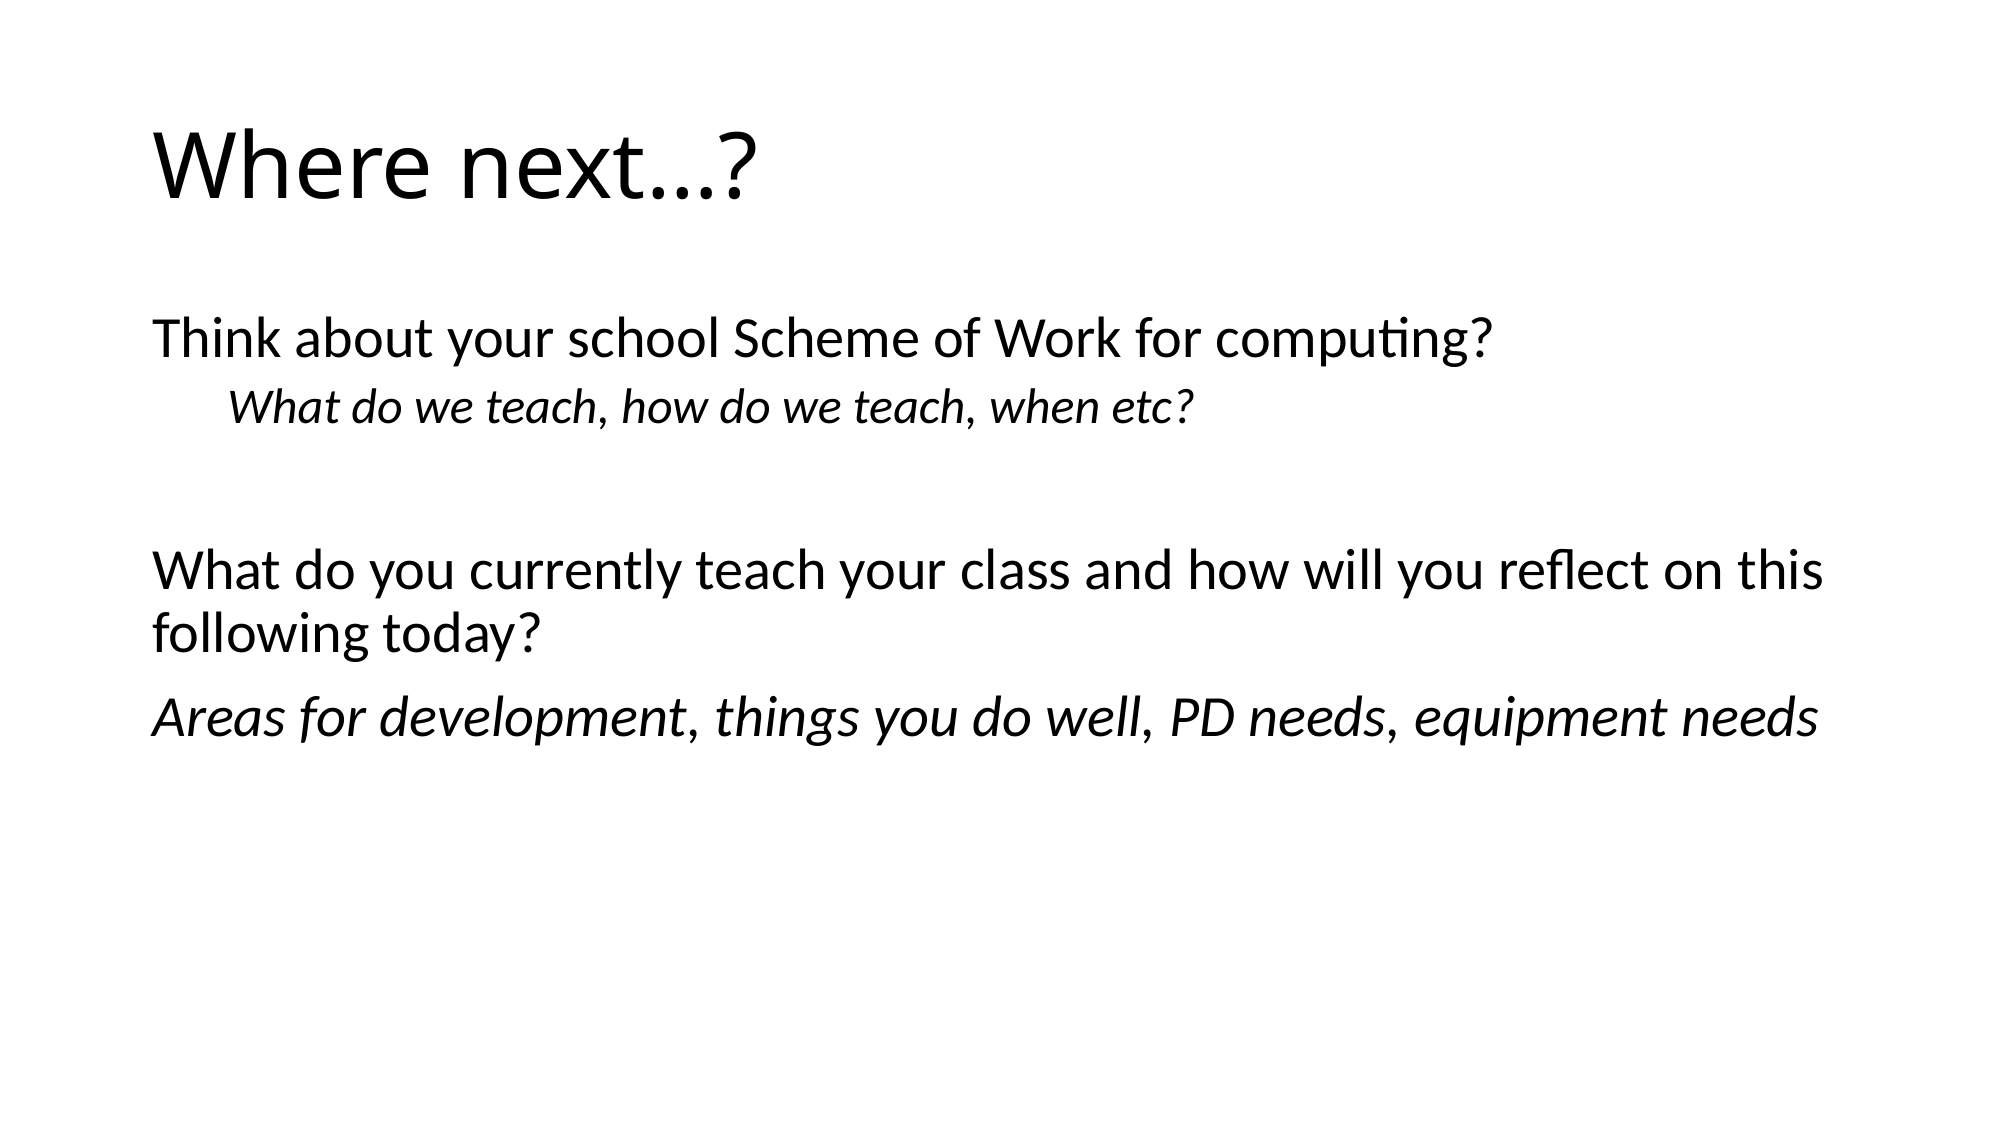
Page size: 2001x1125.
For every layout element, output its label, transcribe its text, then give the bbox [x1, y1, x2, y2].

title Where next…? [137, 59, 1863, 278]
list Think about your school Scheme of Work for computing? What do we teach, how do we teach, when etc? What do you currently teach your class and how will you reflect on this following today? Areas for development, things you do well, PD needs, equipment needs [137, 299, 1863, 1014]
